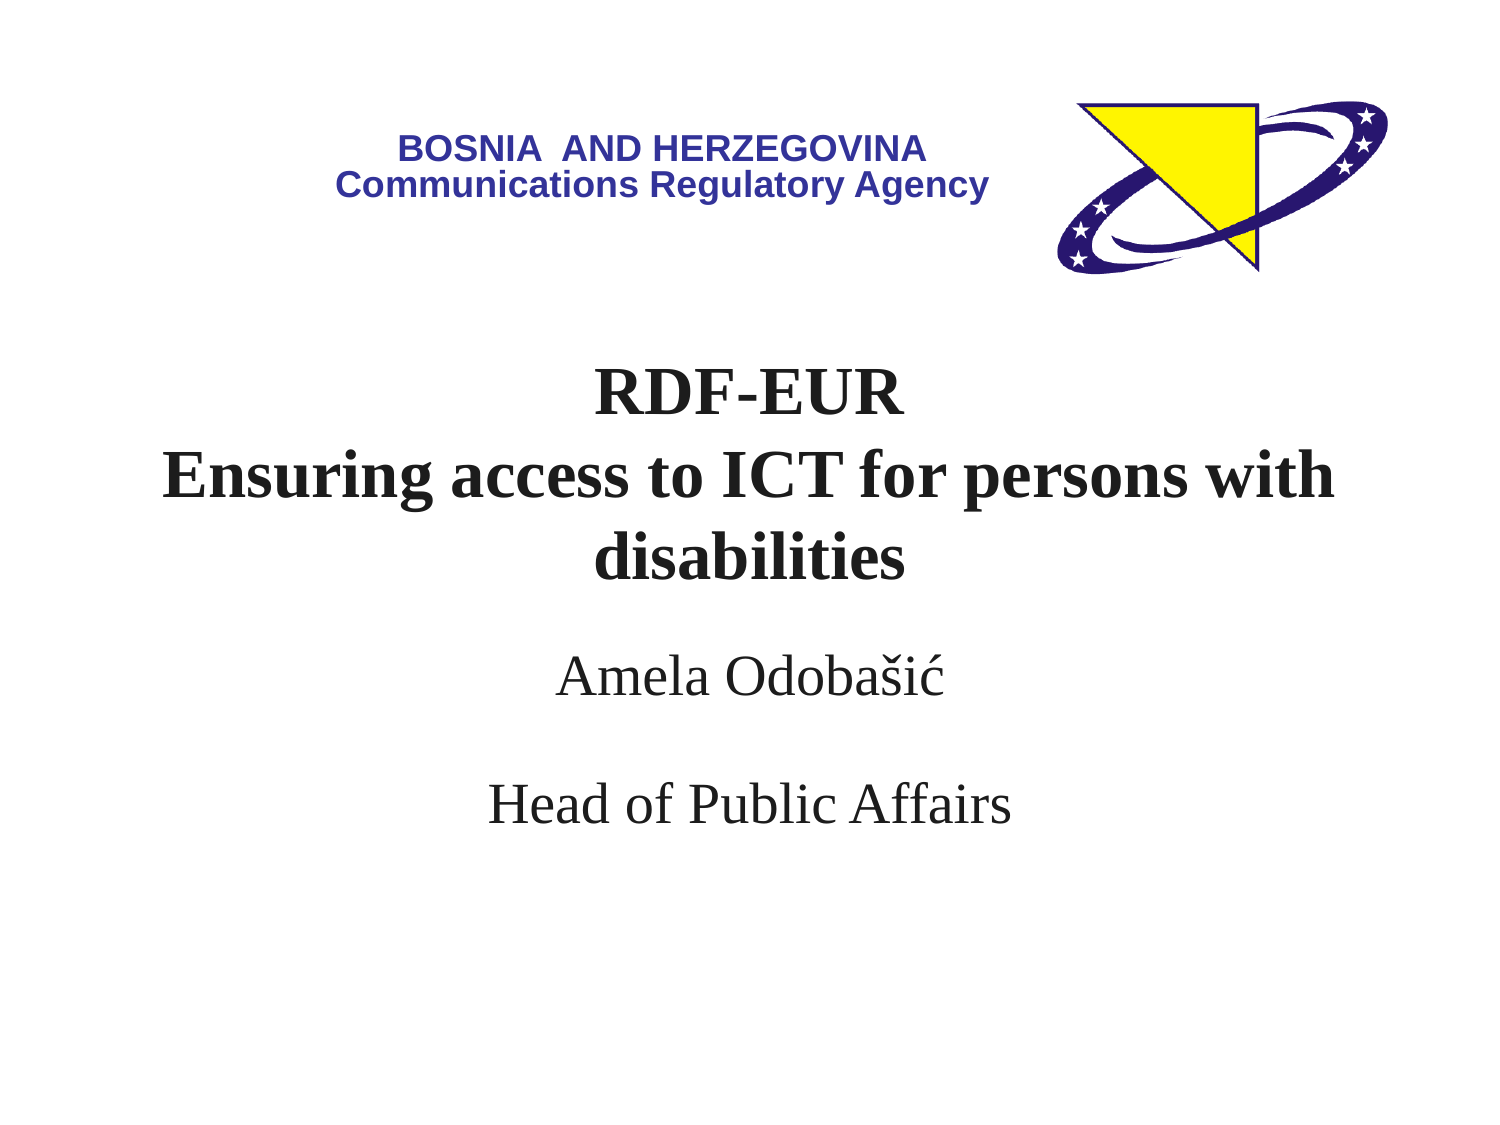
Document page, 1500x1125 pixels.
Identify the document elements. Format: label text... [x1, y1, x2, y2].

picture [1051, 99, 1388, 289]
text_box BOSNIA AND HERZEGOVINA Communications Regulatory Agency [287, 124, 1038, 212]
subtitle Amela Odobašić Head of Public Affairs [225, 629, 1275, 917]
title RDF-EUR Ensuring access to ICT for persons with disabilities [111, 348, 1388, 592]
